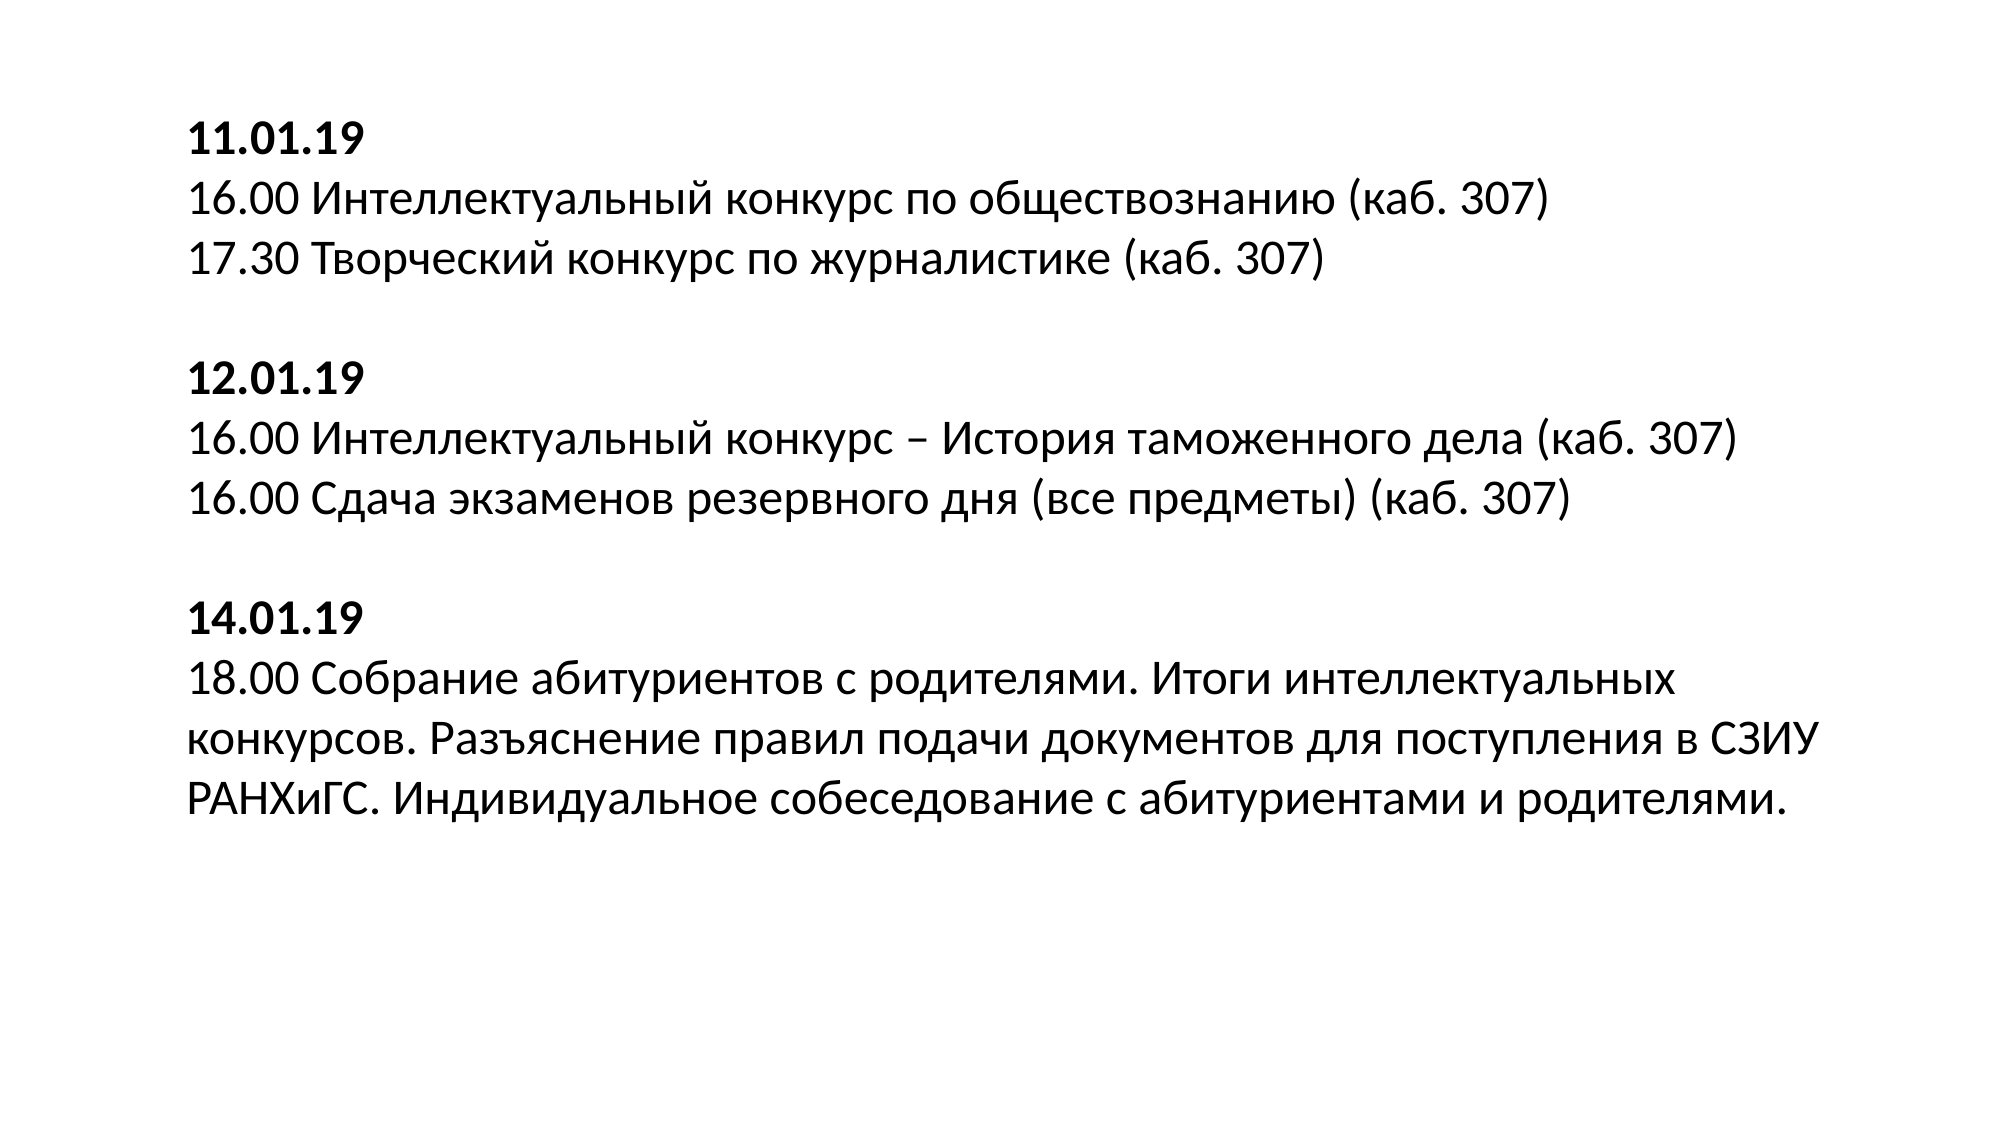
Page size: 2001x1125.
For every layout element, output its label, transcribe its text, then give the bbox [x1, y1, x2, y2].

text_box 11.01.19 16.00 Интеллектуальный конкурс по обществознанию (каб. 307) 17.30 Творческий конкурс по журналистике (каб. 307) 12.01.19 16.00 Интеллектуальный конкурс – История таможенного дела (каб. 307) 16.00 Сдача экзаменов резервного дня (все предметы) (каб. 307) 14.01.19 18.00 Собрание абитуриентов с родителями. Итоги интеллектуальных конкурсов. Разъяснение правил подачи документов для поступления в СЗИУ РАНХиГС. Индивидуальное собеседование с абитуриентами и родителями. [171, 36, 1901, 832]
